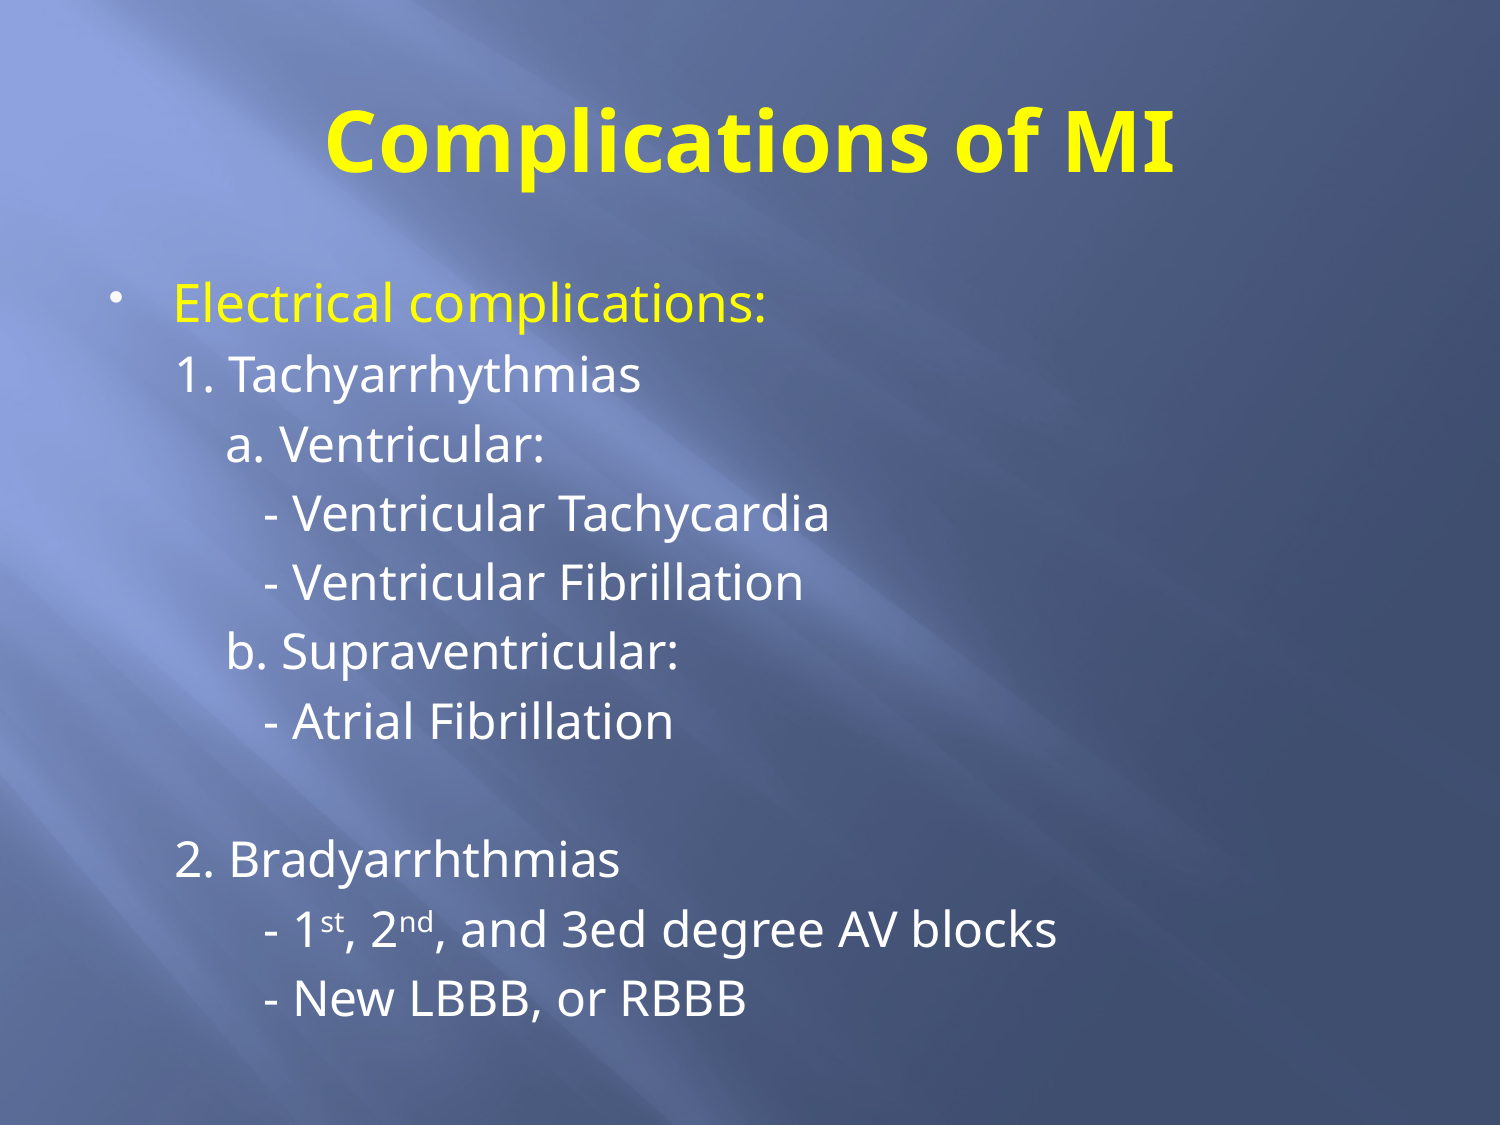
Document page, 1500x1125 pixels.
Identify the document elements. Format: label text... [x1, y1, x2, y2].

list Electrical complications: 1. Tachyarrhythmias a. Ventricular: - Ventricular Tachycardia - Ventricular Fibrillation b. Supraventricular: - Atrial Fibrillation 2. Bradyarrhthmias - 1st, 2nd, and 3ed degree AV blocks - New LBBB, or RBBB [75, 262, 1425, 1035]
title Complications of MI [75, 45, 1425, 233]
